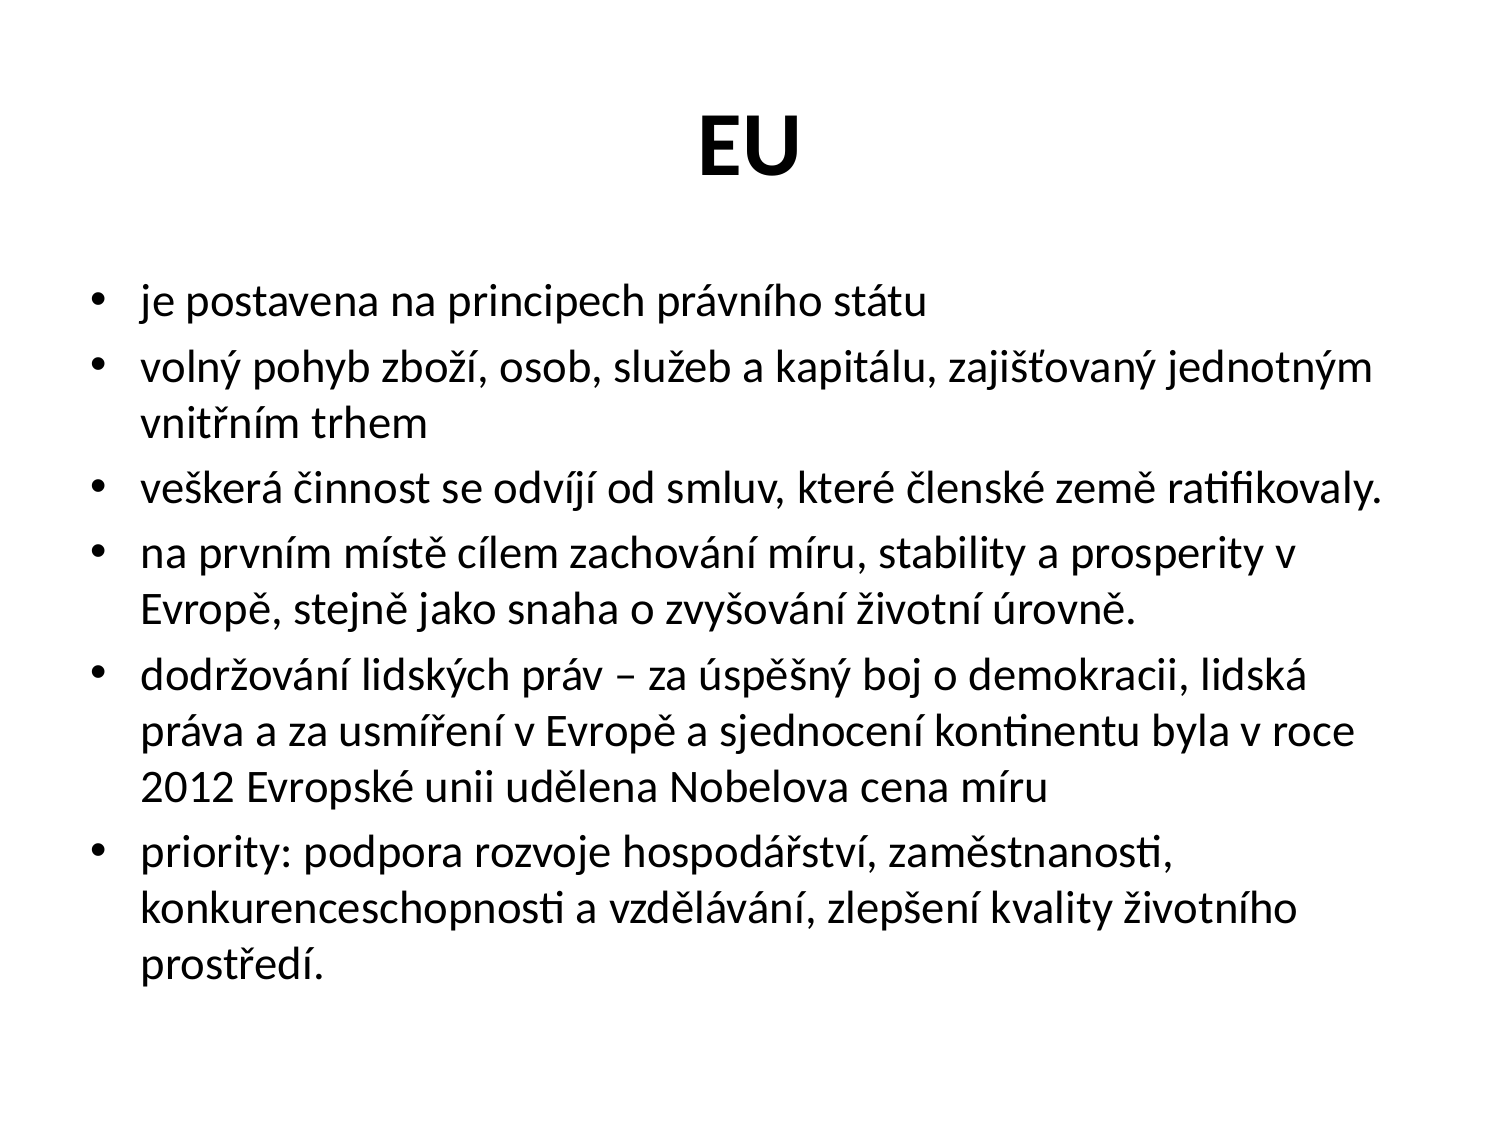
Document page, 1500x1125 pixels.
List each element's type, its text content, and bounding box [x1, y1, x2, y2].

title EU [75, 45, 1425, 233]
list je postavena na principech právního státu volný pohyb zboží, osob, služeb a kapitálu, zajišťovaný jednotným vnitřním trhem veškerá činnost se odvíjí od smluv, které členské země ratifikovaly. na prvním místě cílem zachování míru, stability a prosperity v Evropě, stejně jako snaha o zvyšování životní úrovně. dodržování lidských práv – za úspěšný boj o demokracii, lidská práva a za usmíření v Evropě a sjednocení kontinentu byla v roce 2012 Evropské unii udělena Nobelova cena míru priority: podpora rozvoje hospodářství, zaměstnanosti, konkurenceschopnosti a vzdělávání, zlepšení kvality životního prostředí. [75, 262, 1425, 1005]
